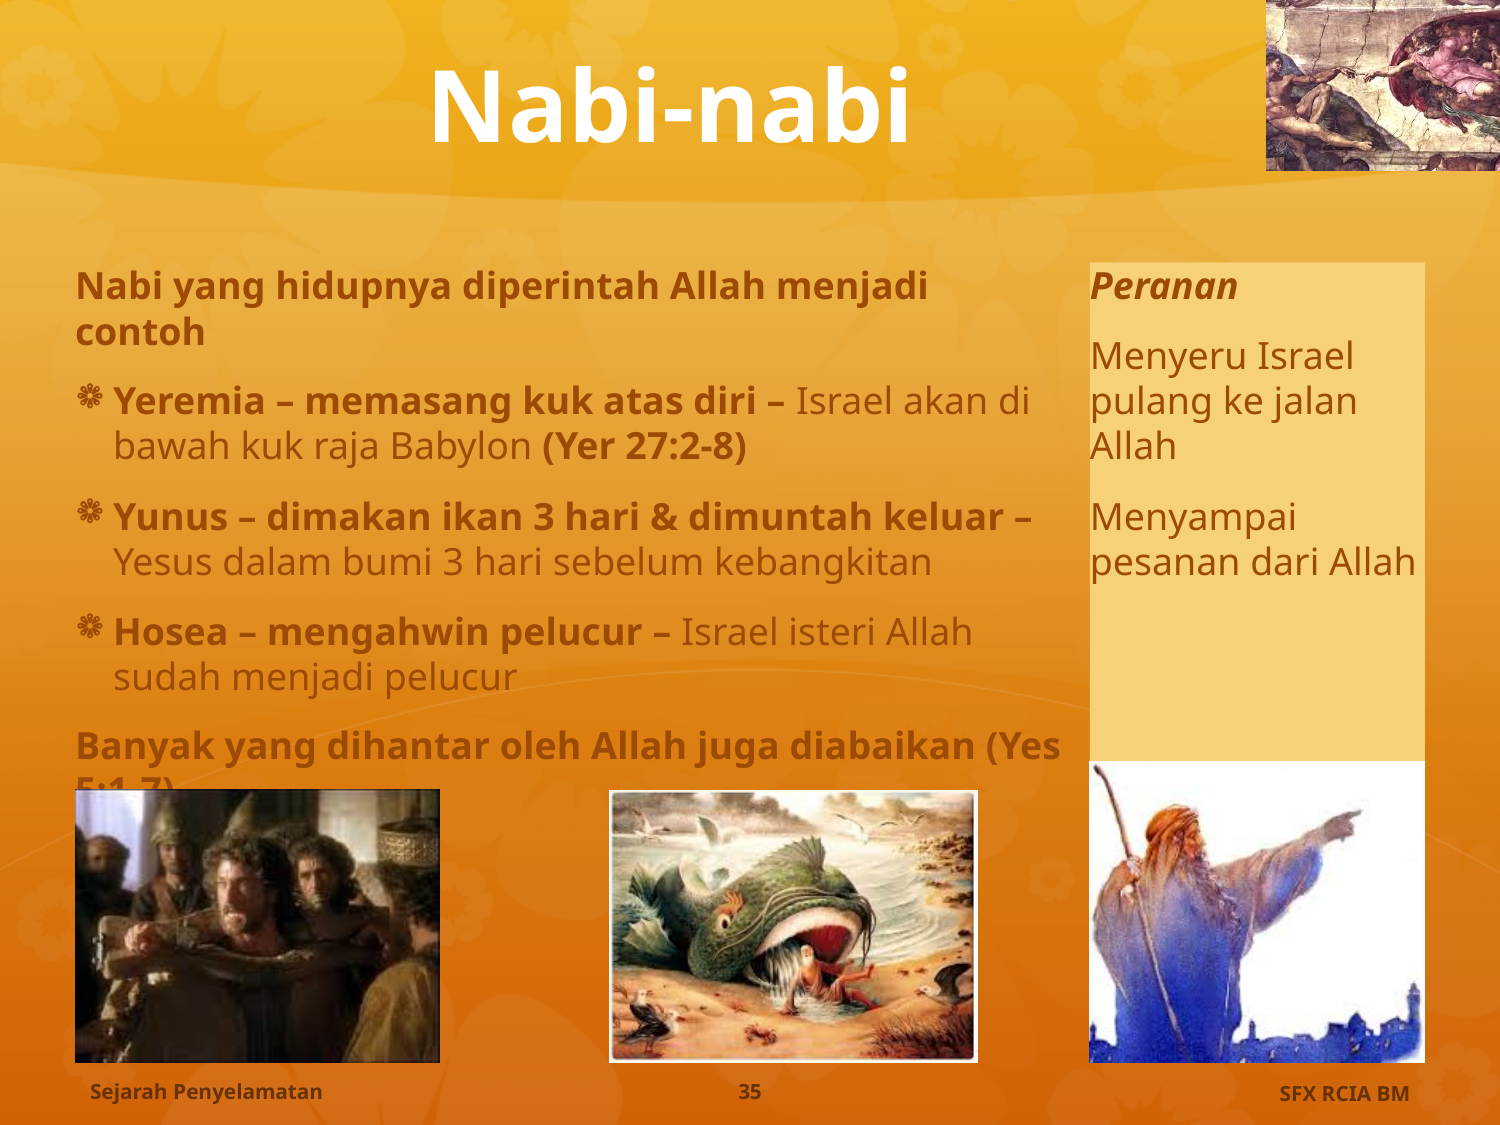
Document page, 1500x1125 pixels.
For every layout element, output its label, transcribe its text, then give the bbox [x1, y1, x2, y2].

picture [0, 0, 1500, 1125]
list Nabi yang hidupnya diperintah Allah menjadi contoh Yeremia – memasang kuk atas diri – Israel akan di bawah kuk raja Babylon (Yer 27:2-8) Yunus – dimakan ikan 3 hari & dimuntah keluar – Yesus dalam bumi 3 hari sebelum kebangkitan Hosea – mengahwin pelucur – Israel isteri Allah sudah menjadi pelucur Banyak yang dihantar oleh Allah juga diabaikan (Yes 5:1-7) [75, 262, 1068, 1062]
list Peranan Menyeru Israel pulang ke jalan Allah Menyampai pesanan dari Allah [1089, 262, 1425, 752]
slide_number SFX RCIA BM [900, 1062, 1425, 1123]
footer Sejarah Penyelamatan [75, 1062, 600, 1123]
slide_number 35 [706, 1075, 794, 1123]
title Nabi-nabi [75, 14, 1267, 203]
